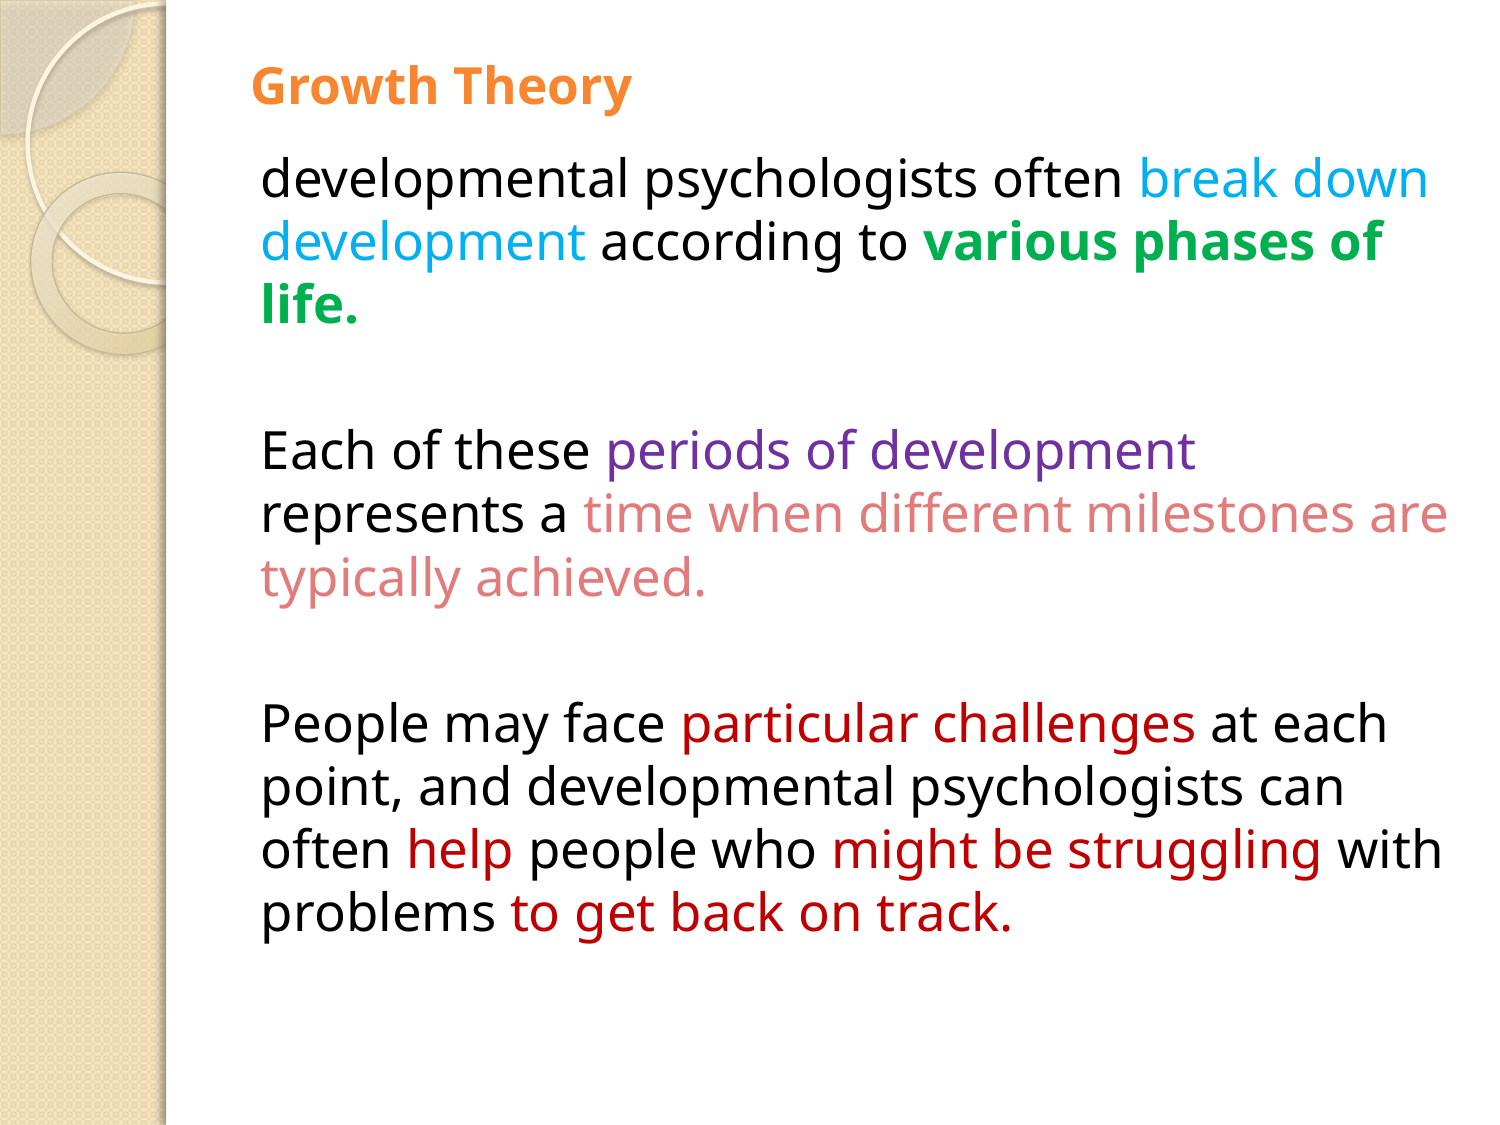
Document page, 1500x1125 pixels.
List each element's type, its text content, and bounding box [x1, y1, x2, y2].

title Growth Theory [235, 45, 1466, 137]
list developmental psychologists often break down development according to various phases of life. Each of these periods of development represents a time when different milestones are typically achieved. People may face particular challenges at each point, and developmental psychologists can often help people who might be struggling with problems to get back on track. [194, 137, 1466, 1025]
